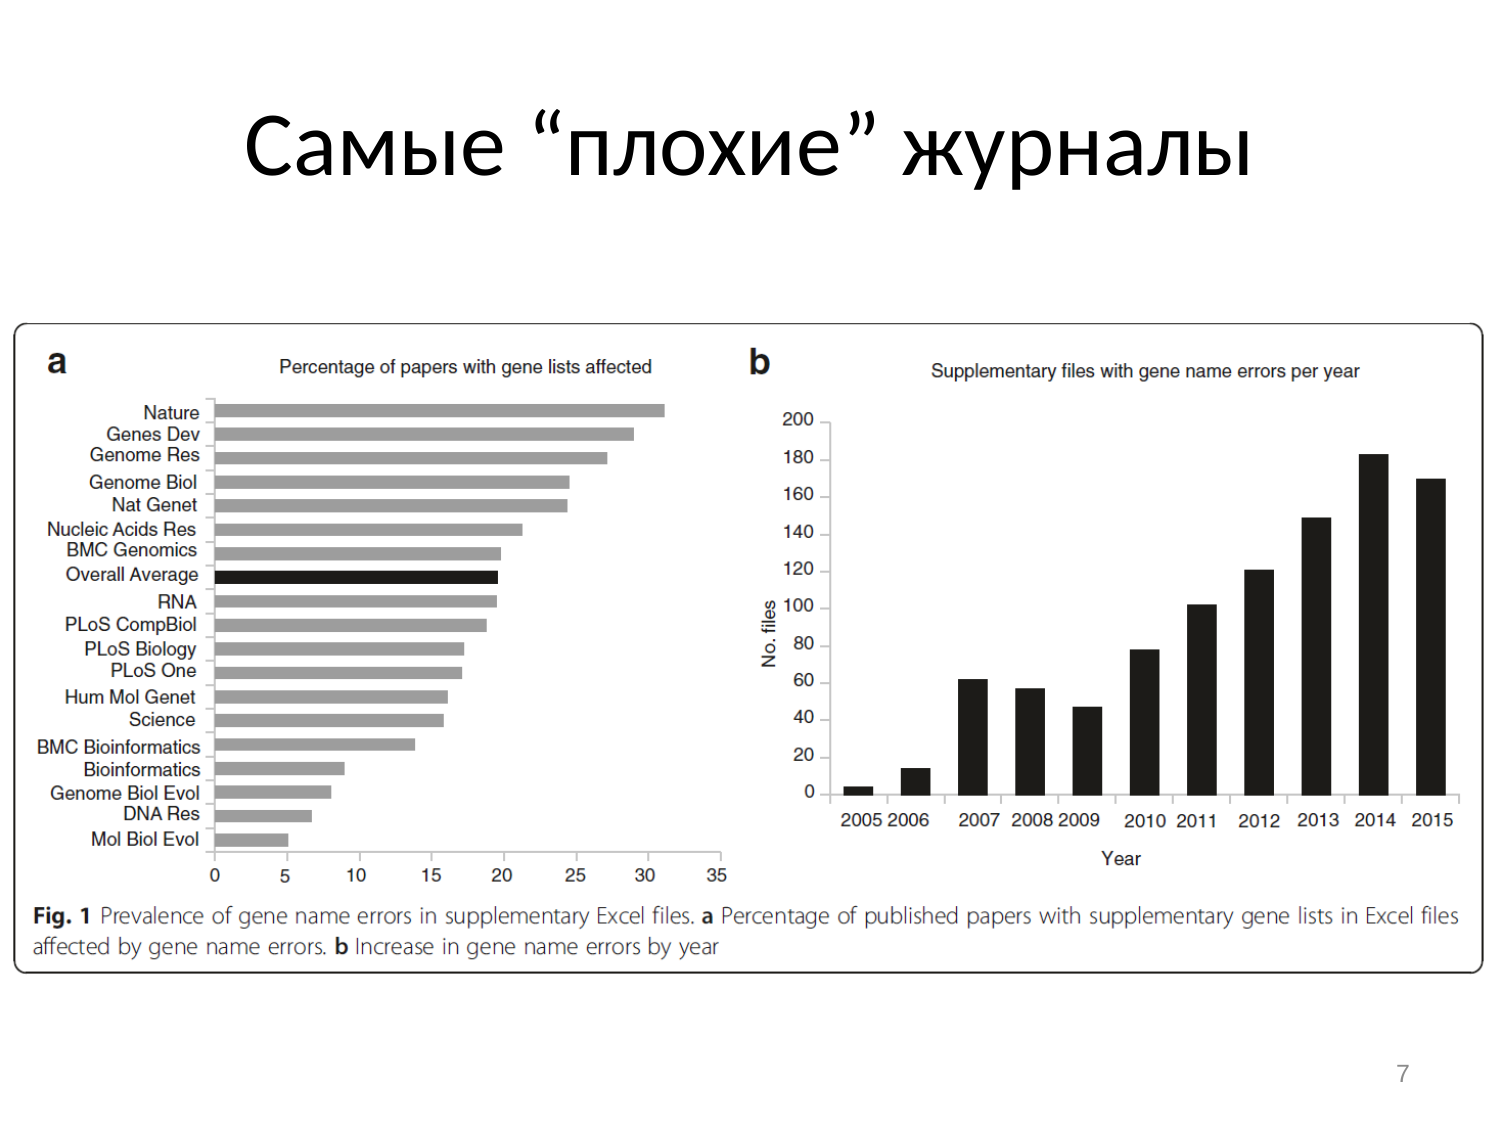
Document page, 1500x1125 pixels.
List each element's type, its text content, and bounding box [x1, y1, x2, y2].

slide_number 7 [1074, 1042, 1425, 1103]
picture [0, 314, 1500, 991]
title Самые “плохие” журналы [74, 44, 1426, 233]
